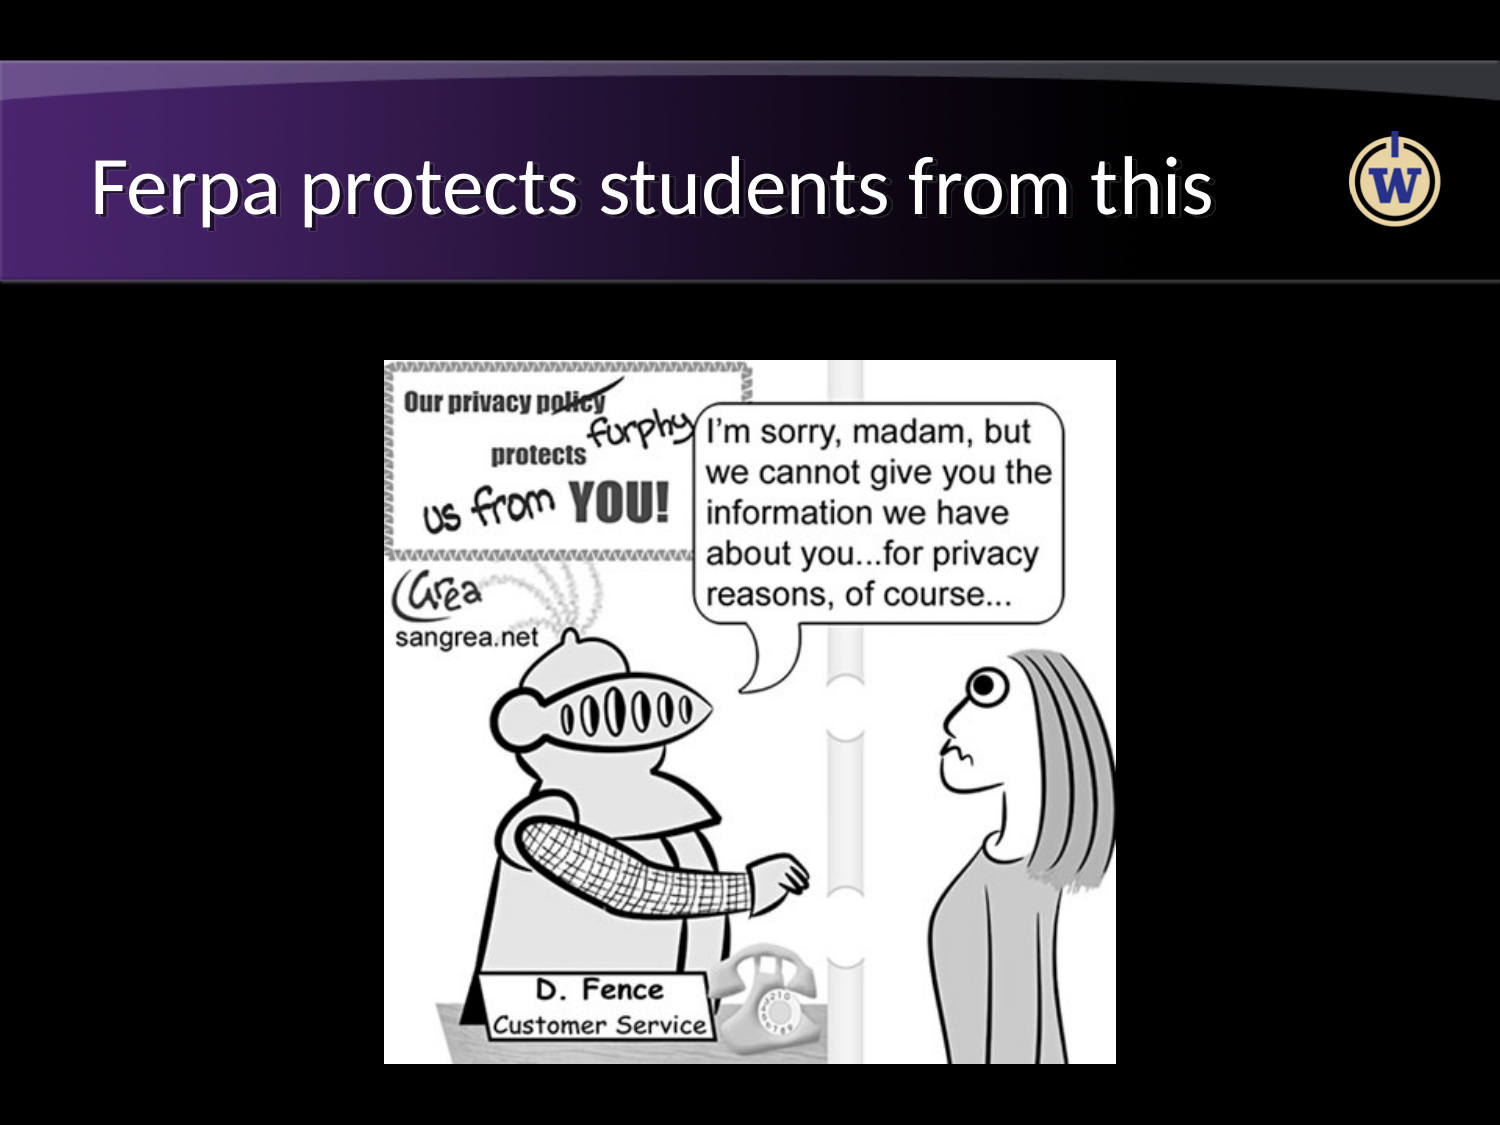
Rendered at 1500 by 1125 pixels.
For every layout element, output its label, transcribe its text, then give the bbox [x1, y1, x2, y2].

picture [0, 24, 1500, 318]
title Ferpa protects students from this [74, 112, 1326, 251]
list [384, 360, 1116, 1065]
